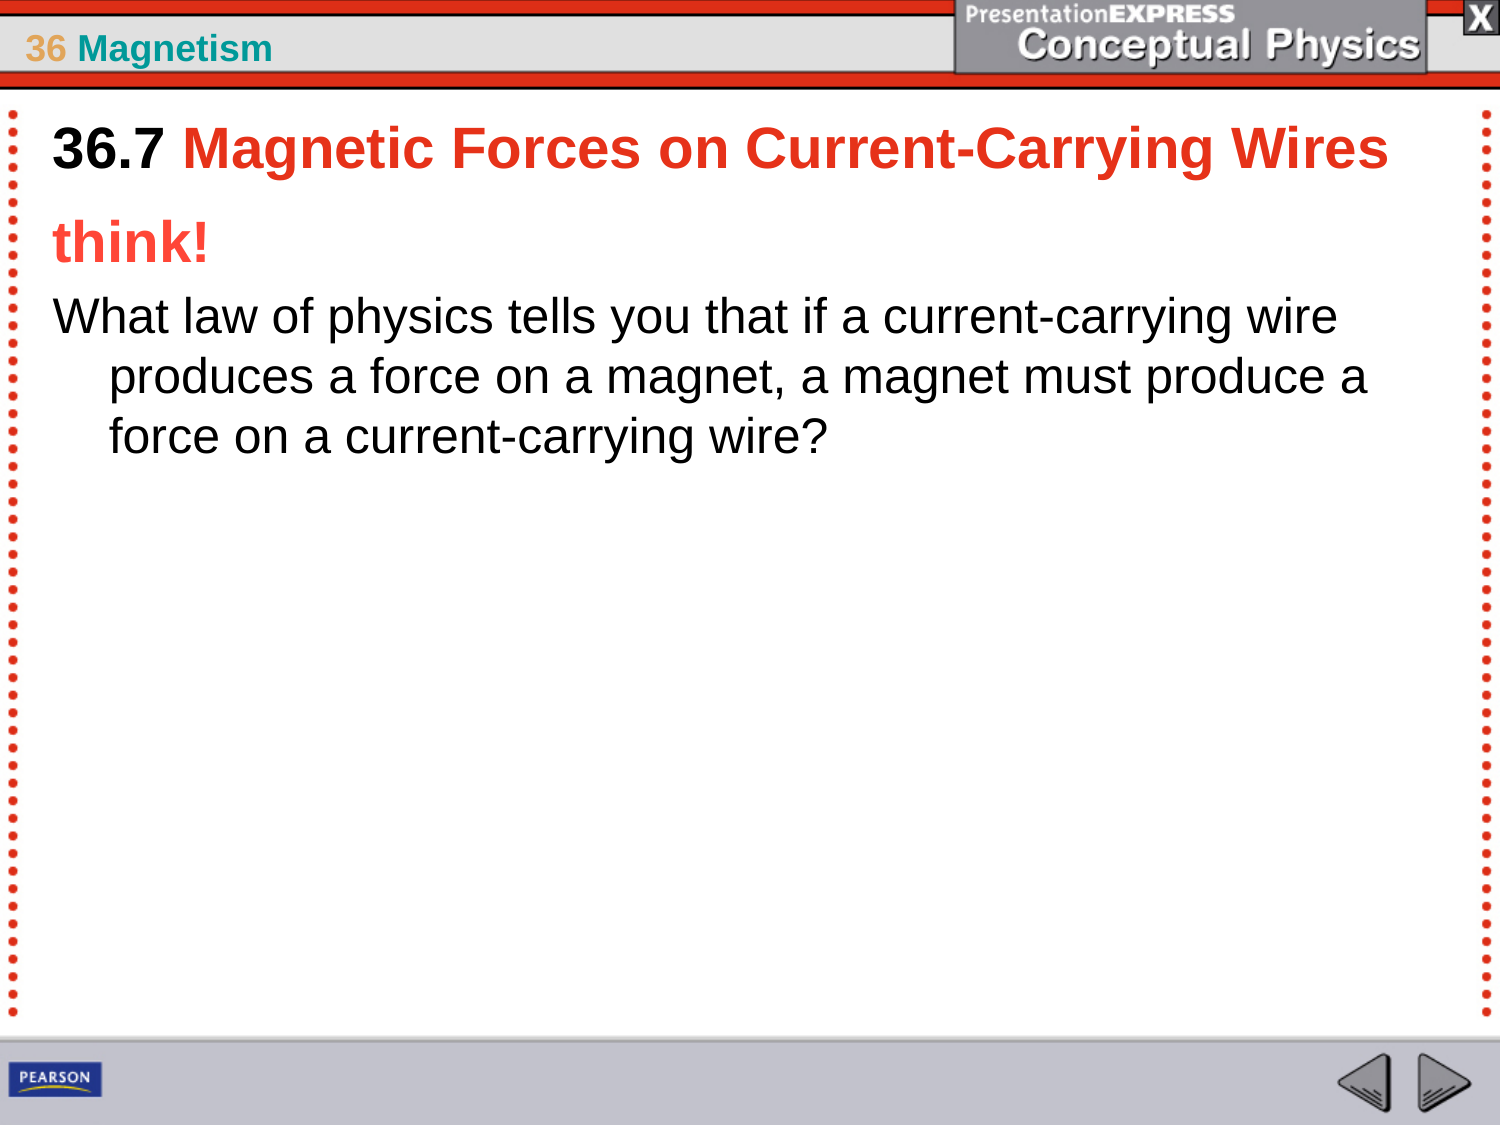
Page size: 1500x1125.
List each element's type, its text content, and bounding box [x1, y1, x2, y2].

list think! What law of physics tells you that if a current-carrying wire produces a force on a magnet, a magnet must produce a force on a current-carrying wire? [37, 196, 1463, 474]
picture [0, 0, 1500, 1125]
text_box 36.7 Magnetic Forces on Current-Carrying Wires [37, 102, 1463, 188]
